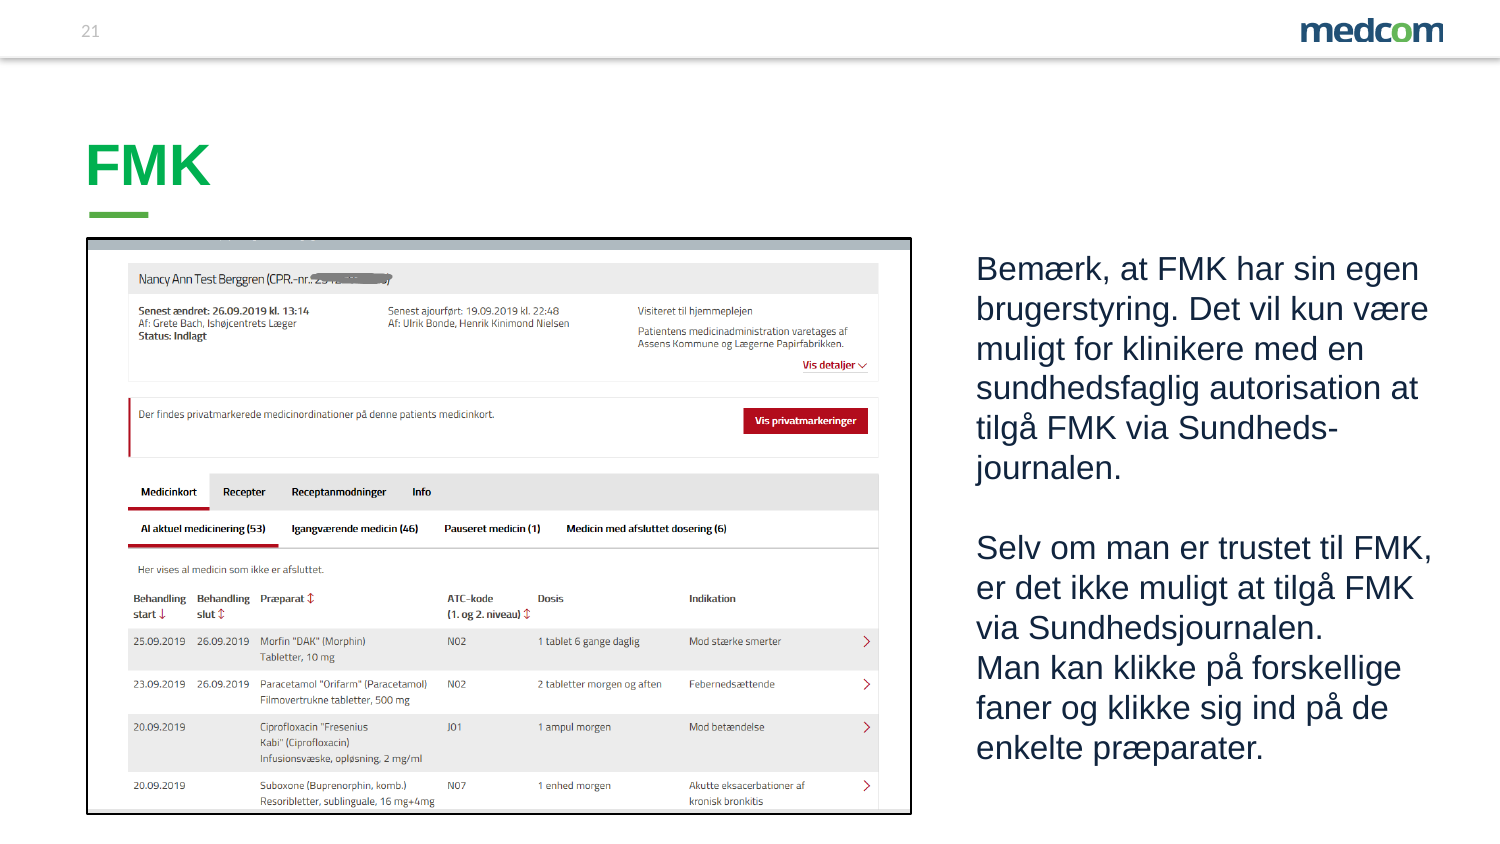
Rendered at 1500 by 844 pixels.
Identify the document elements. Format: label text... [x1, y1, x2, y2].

picture [88, 239, 911, 814]
list FMK [70, 115, 1452, 205]
text_box Bemærk, at FMK har sin egen brugerstyring. Det vil kun være muligt for klinikere med en sundhedsfaglig autorisation at tilgå FMK via Sundheds-journalen. Selv om man er trustet til FMK, er det ikke muligt at tilgå FMK via Sundhedsjournalen. Man kan klikke på forskellige faner og klikke sig ind på de enkelte præparater. [961, 239, 1452, 774]
